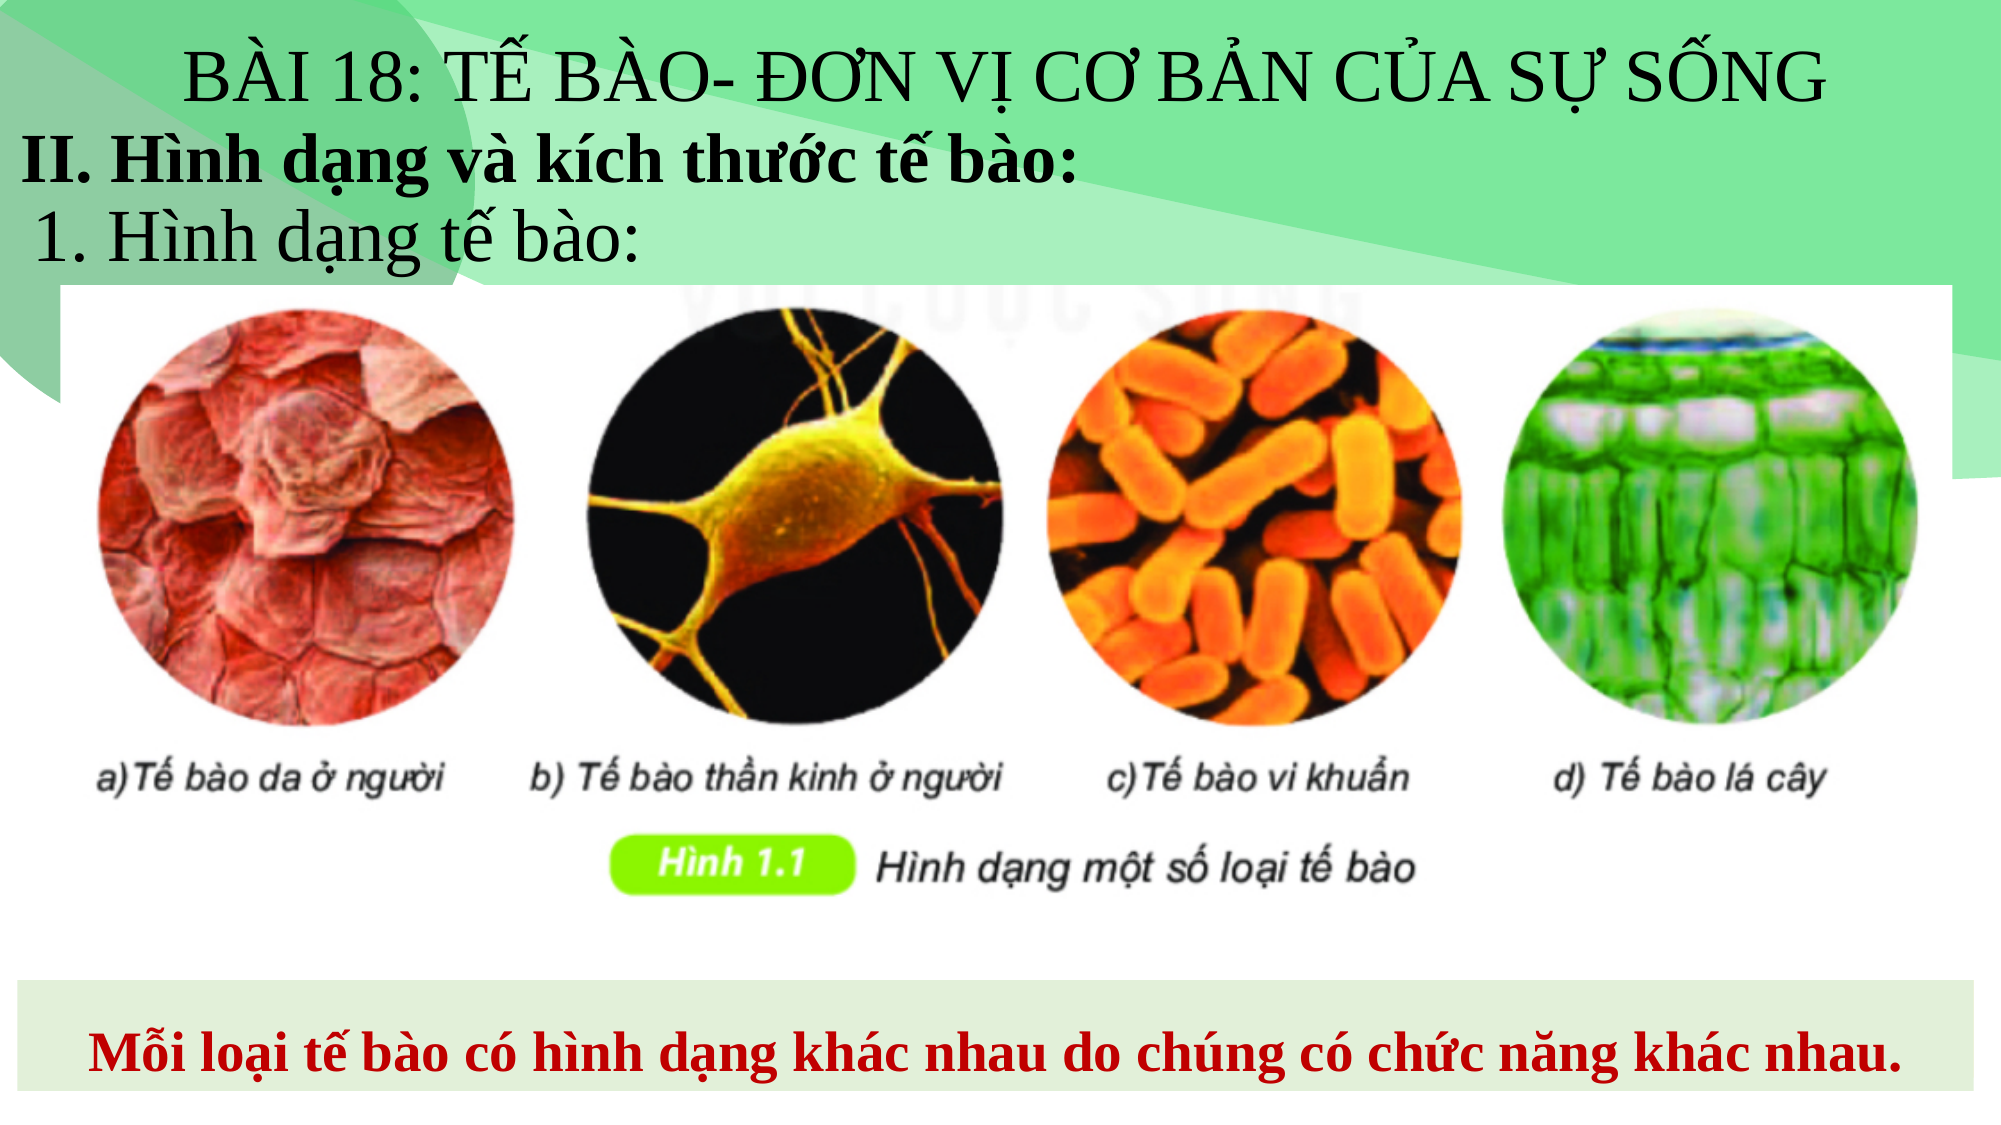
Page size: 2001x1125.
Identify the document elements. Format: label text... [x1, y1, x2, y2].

text_box BÀI 18: TẾ BÀO- ĐƠN VỊ CƠ BẢN CỦA SỰ SỐNG [131, 14, 1882, 125]
text_box Mỗi loại tế bào có hình dạng khác nhau do chúng có chức năng khác nhau. [17, 980, 1974, 1091]
text_box II. Hình dạng và kích thước tế bào: [0, 94, 1104, 205]
picture [60, 284, 1953, 931]
text_box 1. Hình dạng tế bào: [13, 174, 663, 285]
